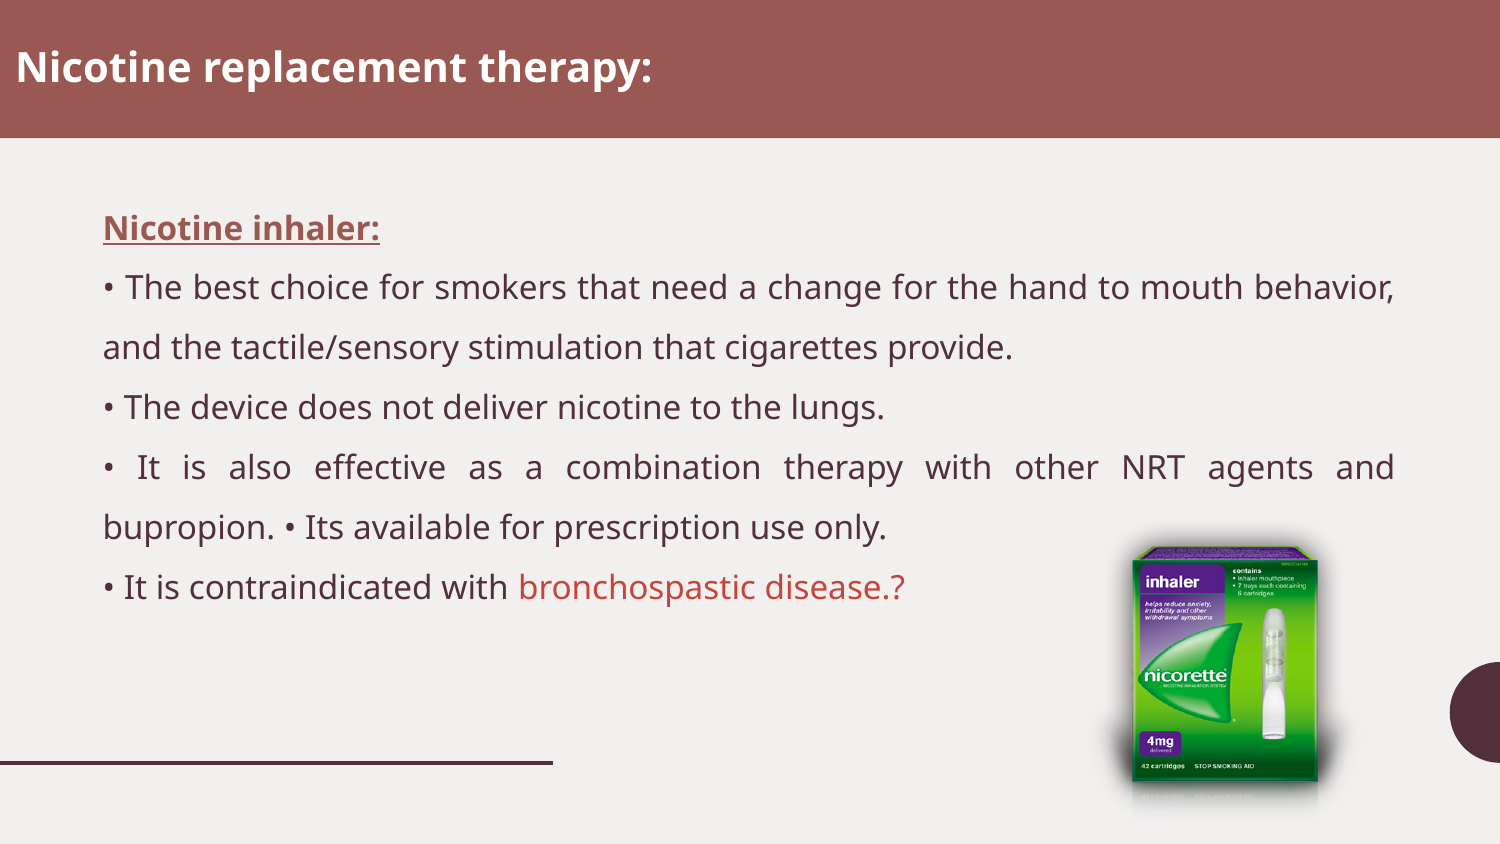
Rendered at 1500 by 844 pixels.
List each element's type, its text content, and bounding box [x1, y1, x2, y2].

text_box Nicotine inhaler: • The best choice for smokers that need a change for the hand to mouth behavior, and the tactile/sensory stimulation that cigarettes provide. • The device does not deliver nicotine to the lungs. • It is also effective as a combination therapy with other NRT agents and bupropion. • Its available for prescription use only. • It is contraindicated with bronchospastic disease.? [87, 137, 1413, 716]
picture [1087, 546, 1363, 817]
title Nicotine replacement therapy: [0, 0, 1500, 139]
